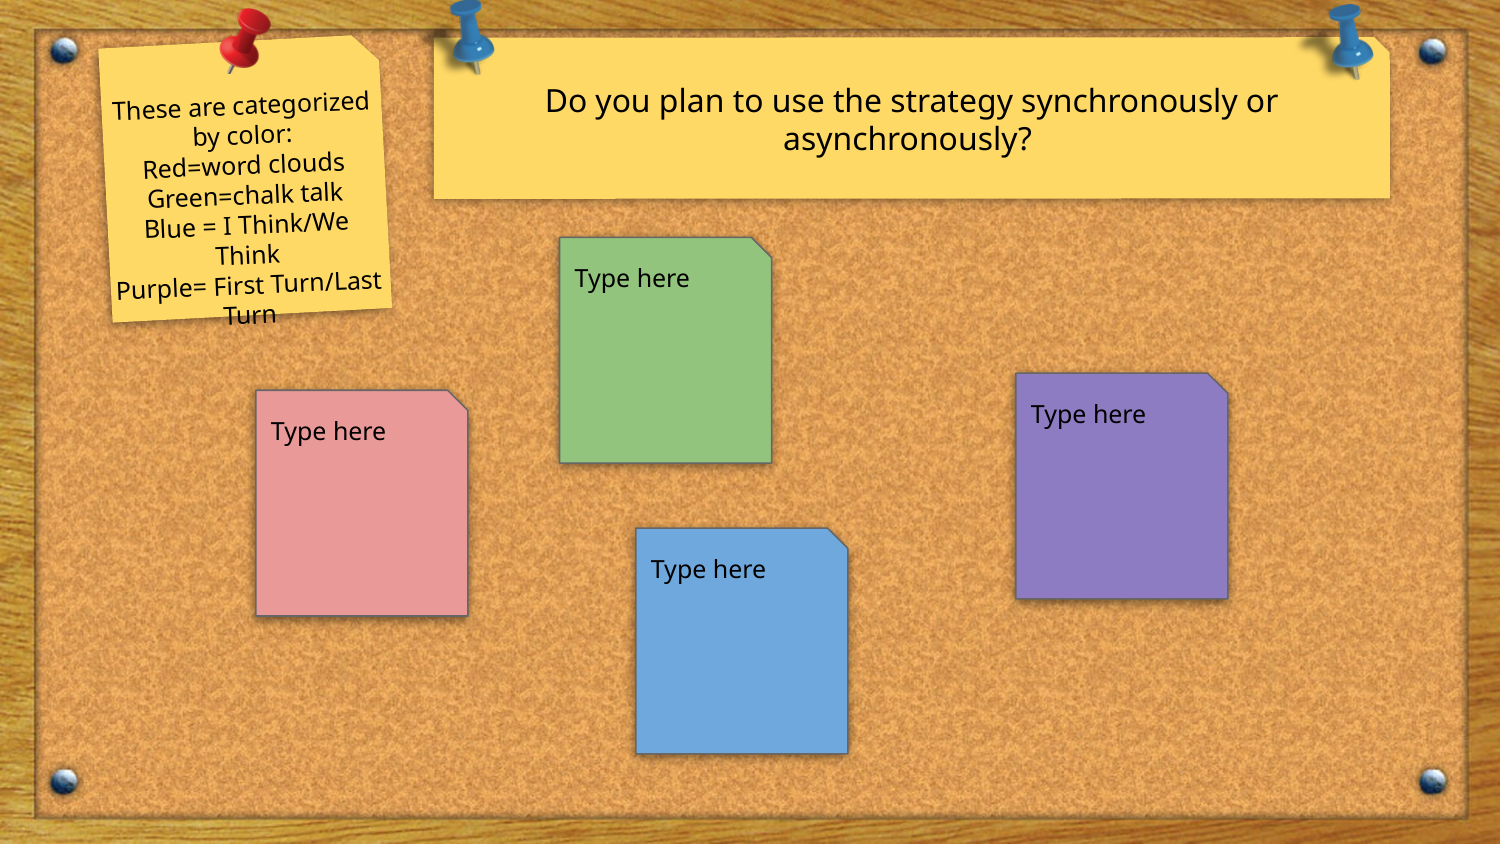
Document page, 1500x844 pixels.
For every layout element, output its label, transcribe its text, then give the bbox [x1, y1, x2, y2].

title Do you plan to use the strategy synchronously or asynchronously? [425, 80, 1398, 173]
picture [0, 0, 1500, 844]
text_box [1015, 372, 1229, 600]
list These are categorized by color: Red=word clouds Green=chalk talk Blue = I Think/We Think Purple= First Turn/Last Turn [87, 67, 403, 325]
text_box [559, 237, 772, 464]
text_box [635, 527, 849, 755]
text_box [255, 389, 469, 617]
